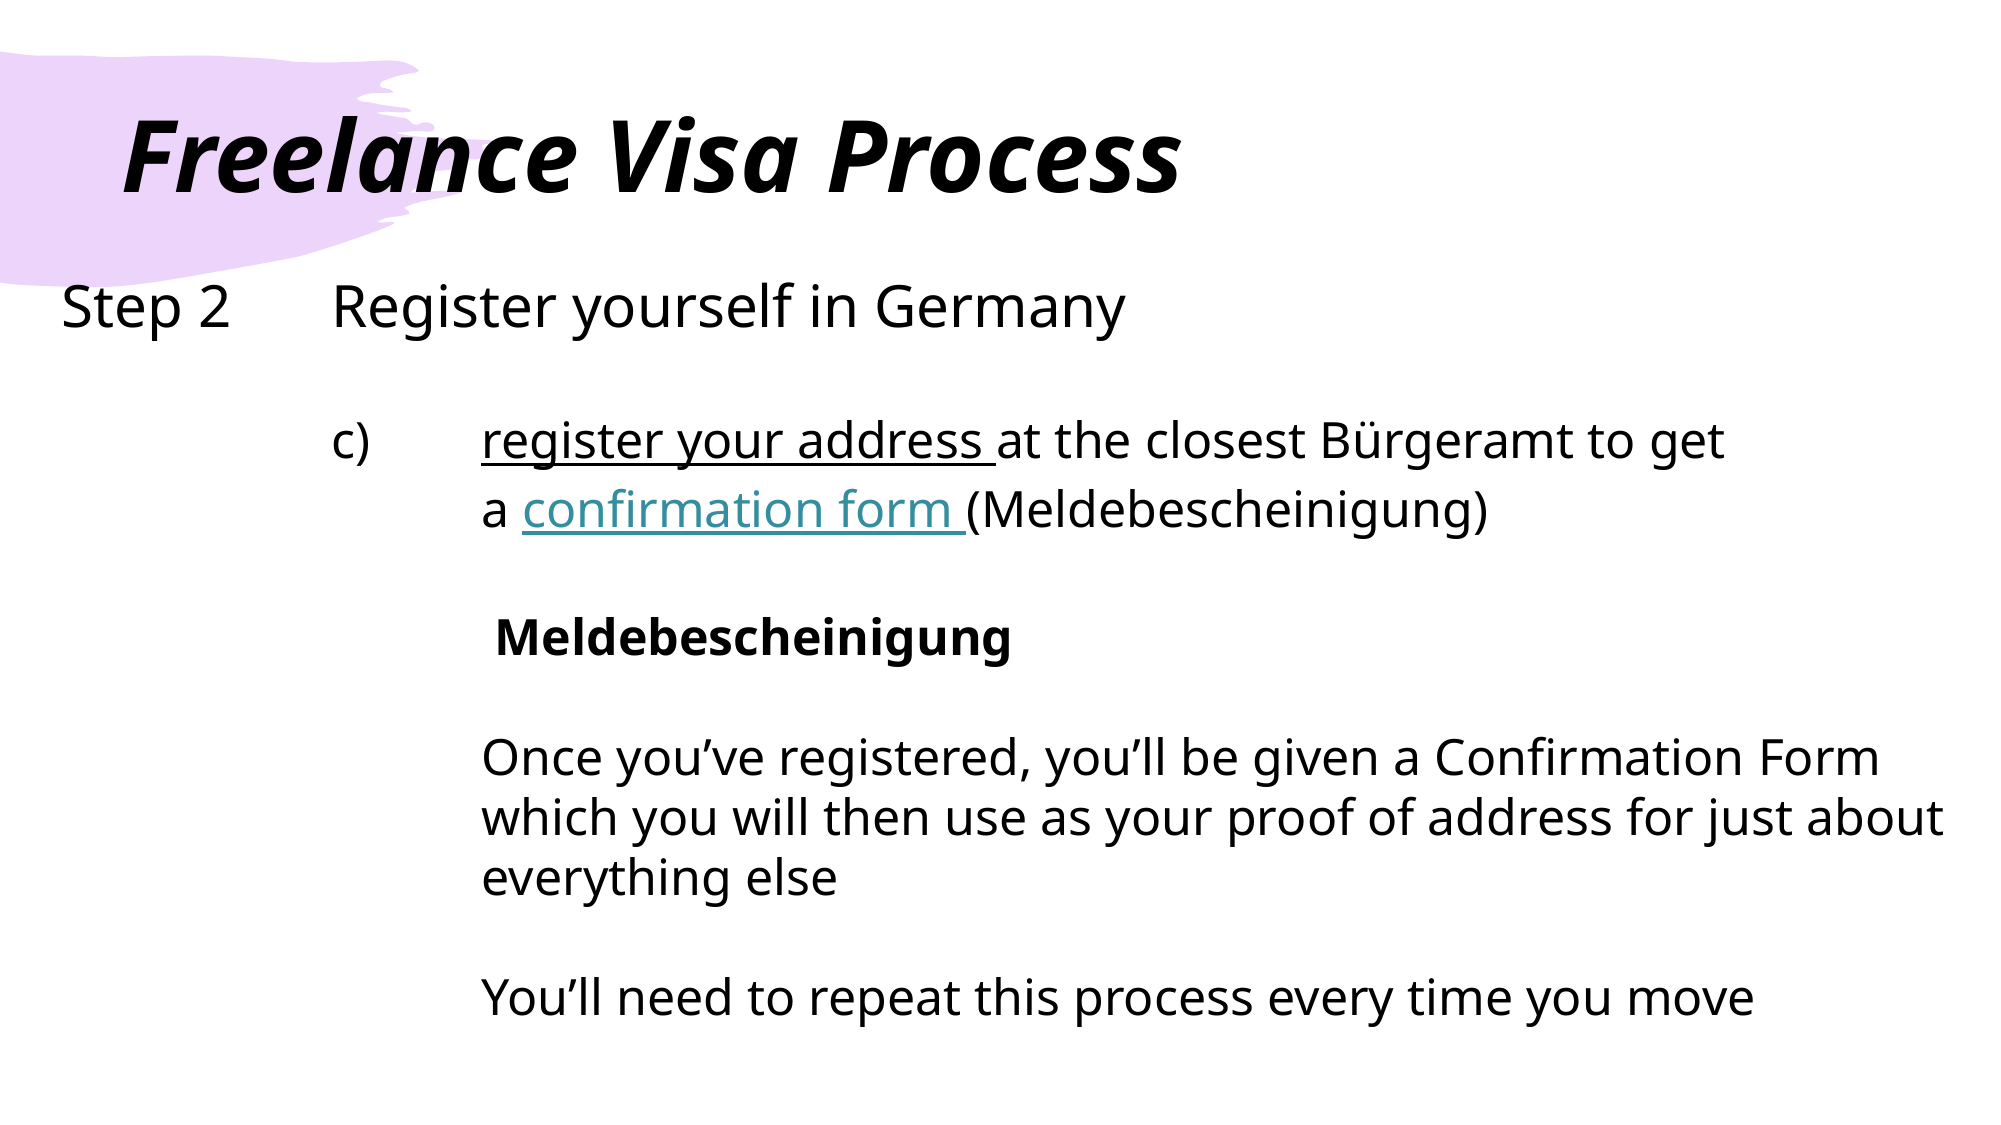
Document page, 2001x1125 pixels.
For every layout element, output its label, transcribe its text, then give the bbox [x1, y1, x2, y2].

text_box Step 2 Register yourself in Germany c) register your address at the closest Bürgeramt to get a confirmation form (Meldebescheinigung) Meldebescheinigung Once you’ve registered, you’ll be given a Confirmation Form which you will then use as your proof of address for just about everything else You’ll need to repeat this process every time you move [16, 261, 2000, 1033]
title Freelance Visa Process [106, 94, 1894, 226]
